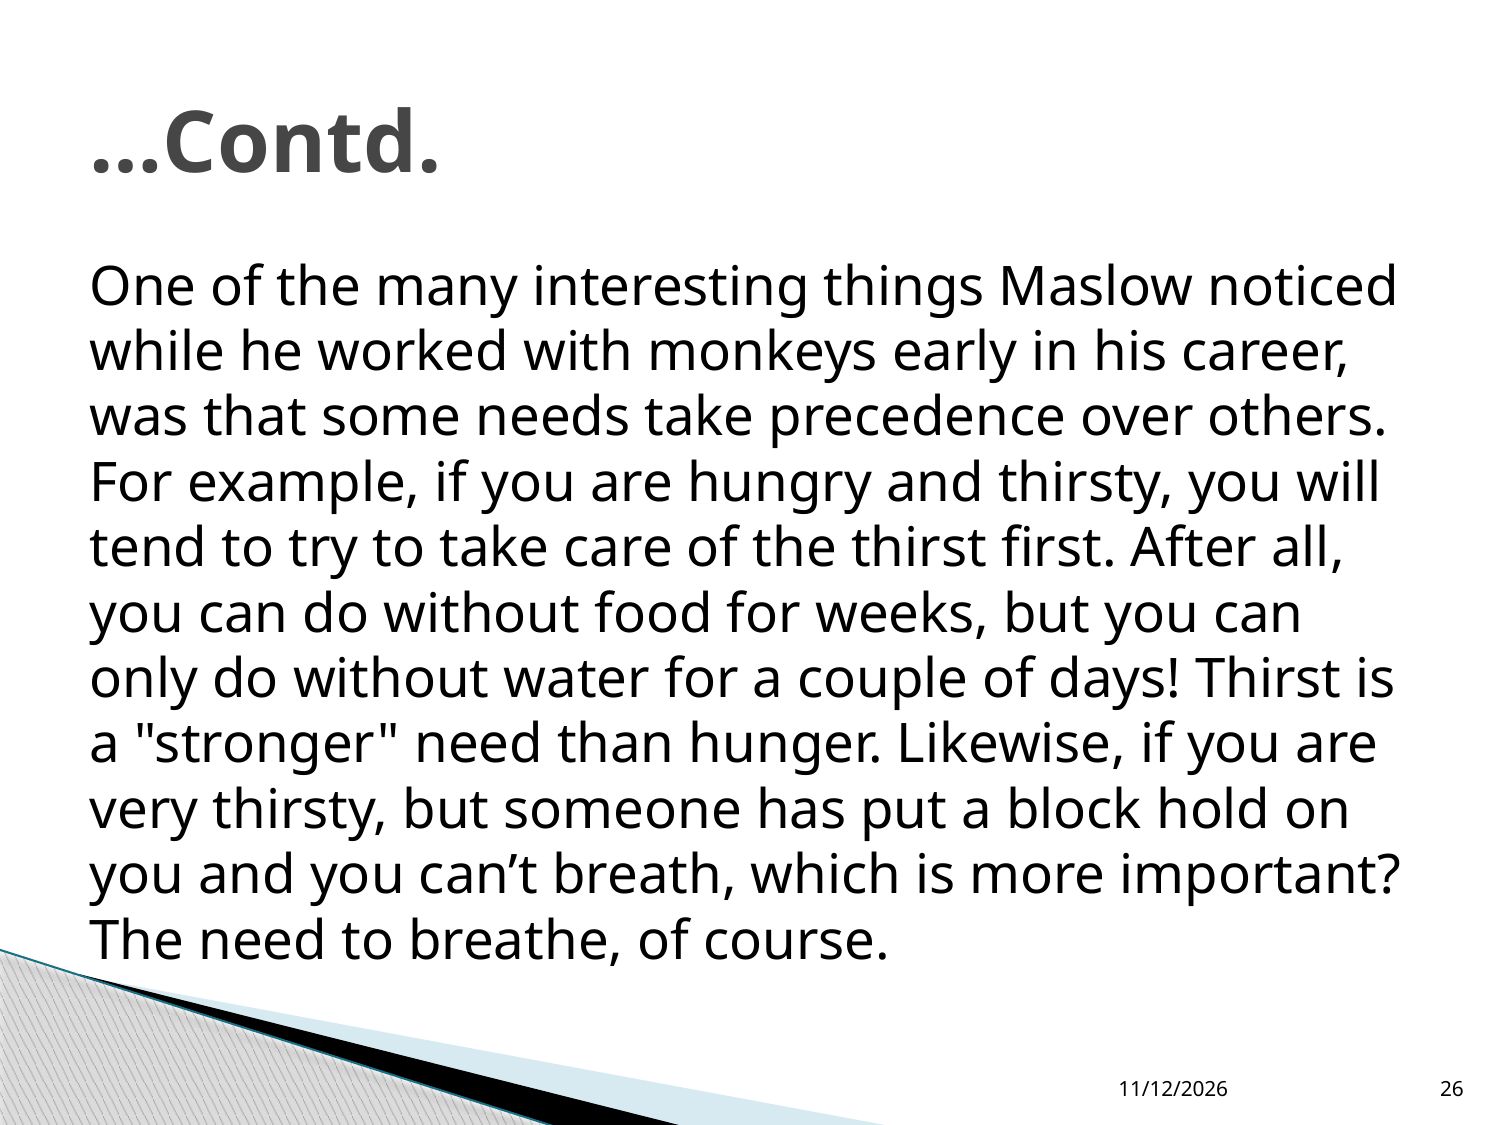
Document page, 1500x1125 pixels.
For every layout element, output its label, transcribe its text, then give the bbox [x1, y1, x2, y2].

slide_number 26 [1418, 1051, 1479, 1112]
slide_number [1103, 1051, 1418, 1112]
list One of the many interesting things Maslow noticed while he worked with monkeys early in his career, was that some needs take precedence over others. For example, if you are hungry and thirsty, you will tend to try to take care of the thirst first. After all, you can do without food for weeks, but you can only do without water for a couple of days! Thirst is a "stronger" need than hunger. Likewise, if you are very thirsty, but someone has put a block hold on you and you can’t breath, which is more important? The need to breathe, of course. [75, 243, 1425, 986]
title …Contd. [75, 45, 1425, 233]
